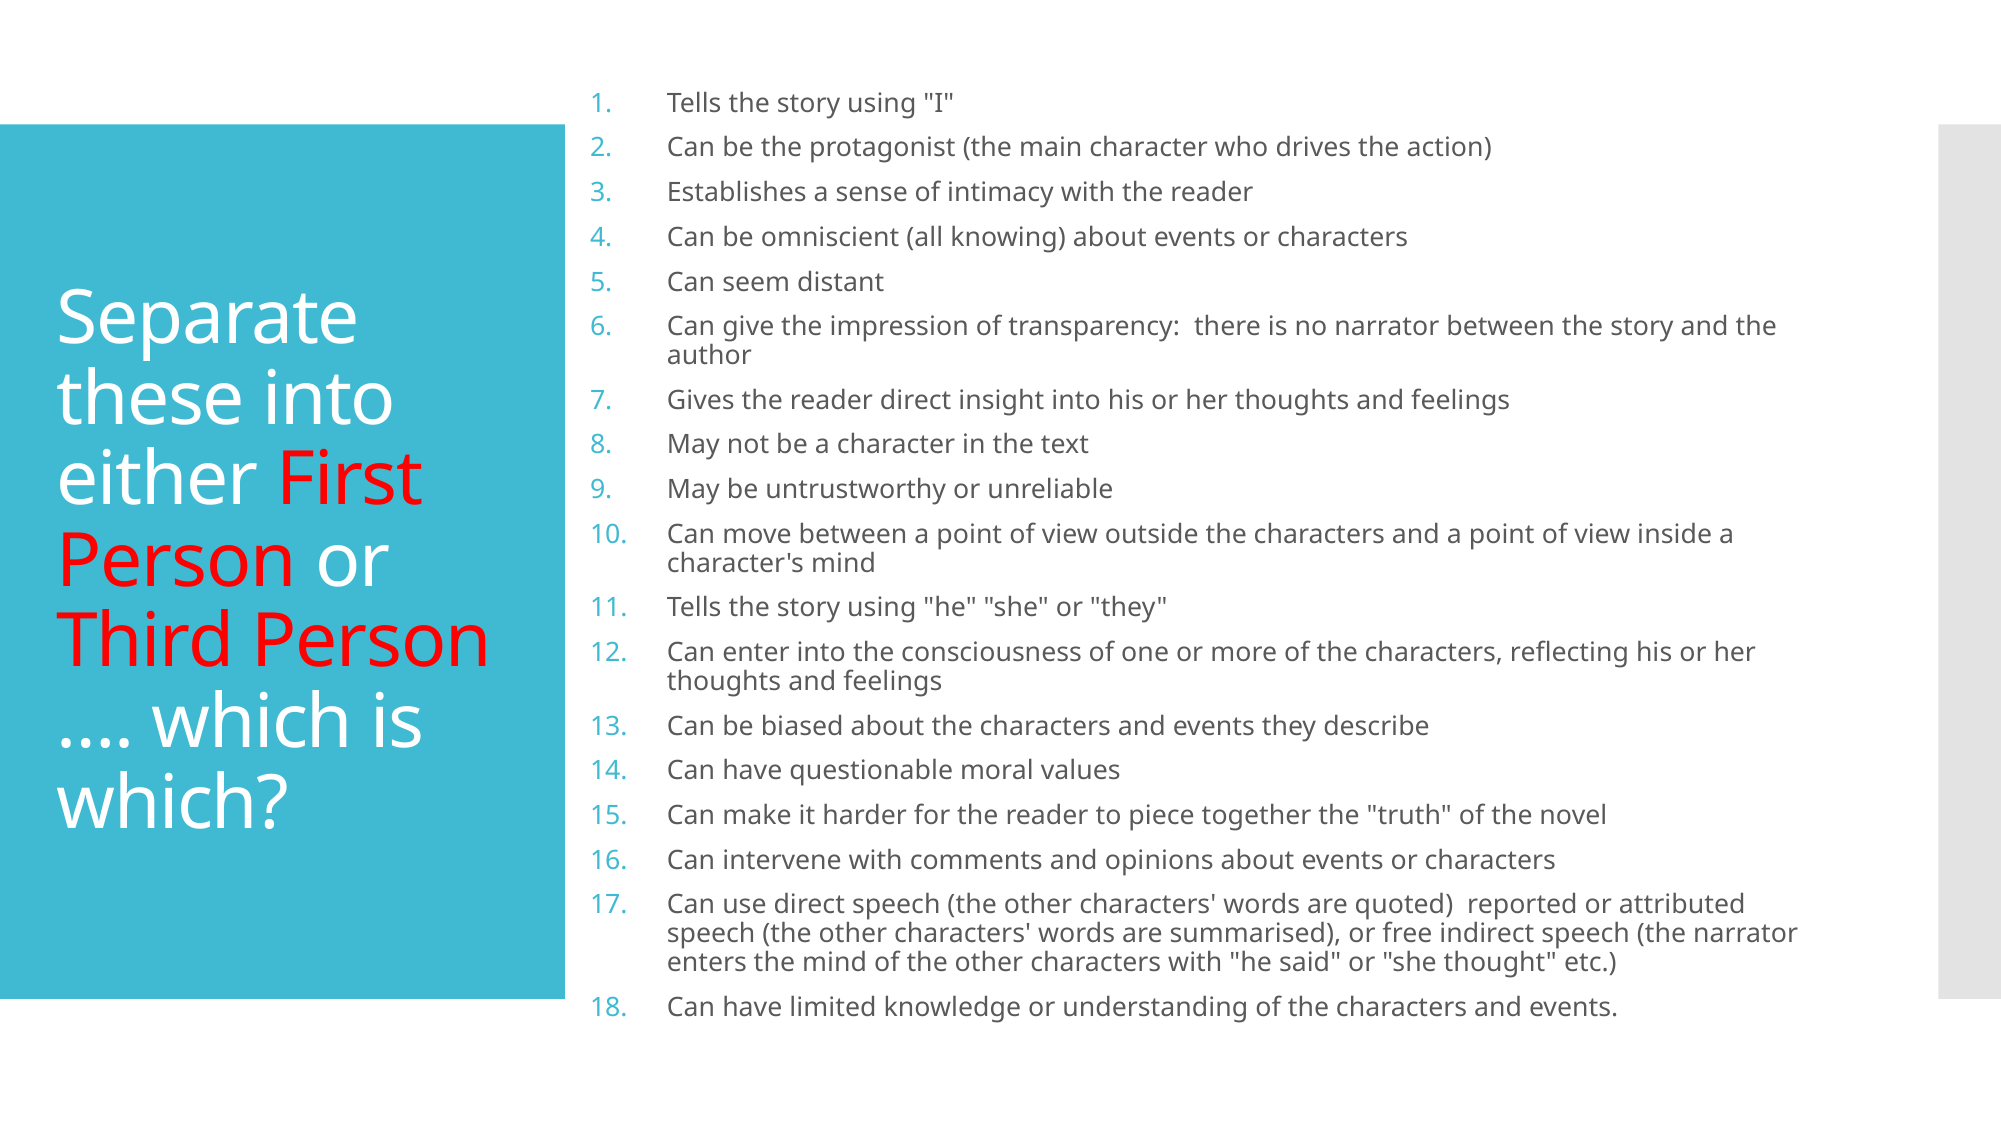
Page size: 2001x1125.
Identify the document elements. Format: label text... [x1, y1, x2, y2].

title Separate these into either First Person or Third Person …. which is which? [41, 184, 525, 940]
list Tells the story using "I" Can be the protagonist (the main character who drives the action) Establishes a sense of intimacy with the reader Can be omniscient (all knowing) about events or characters Can seem distant Can give the impression of transparency: there is no narrator between the story and the author Gives the reader direct insight into his or her thoughts and feelings May not be a character in the text May be untrustworthy or unreliable Can move between a point of view outside the characters and a point of view inside a character's mind Tells the story using "he" "she" or "they" Can enter into the consciousness of one or more of the characters, reflecting his or her thoughts and feelings Can be biased about the characters and events they describe Can have questionable moral values Can make it harder for the reader to piece together the "truth" of the novel Can intervene with comments and opinions about events or characters Can use direct speech (the other characters' words are quoted) reported or attributed speech (the other characters' words are summarised), or free indirect speech (the narrator enters the mind of the other characters with "he said" or "she thought" etc.) Can have limited knowledge or understanding of the characters and events. [575, 76, 1835, 1035]
